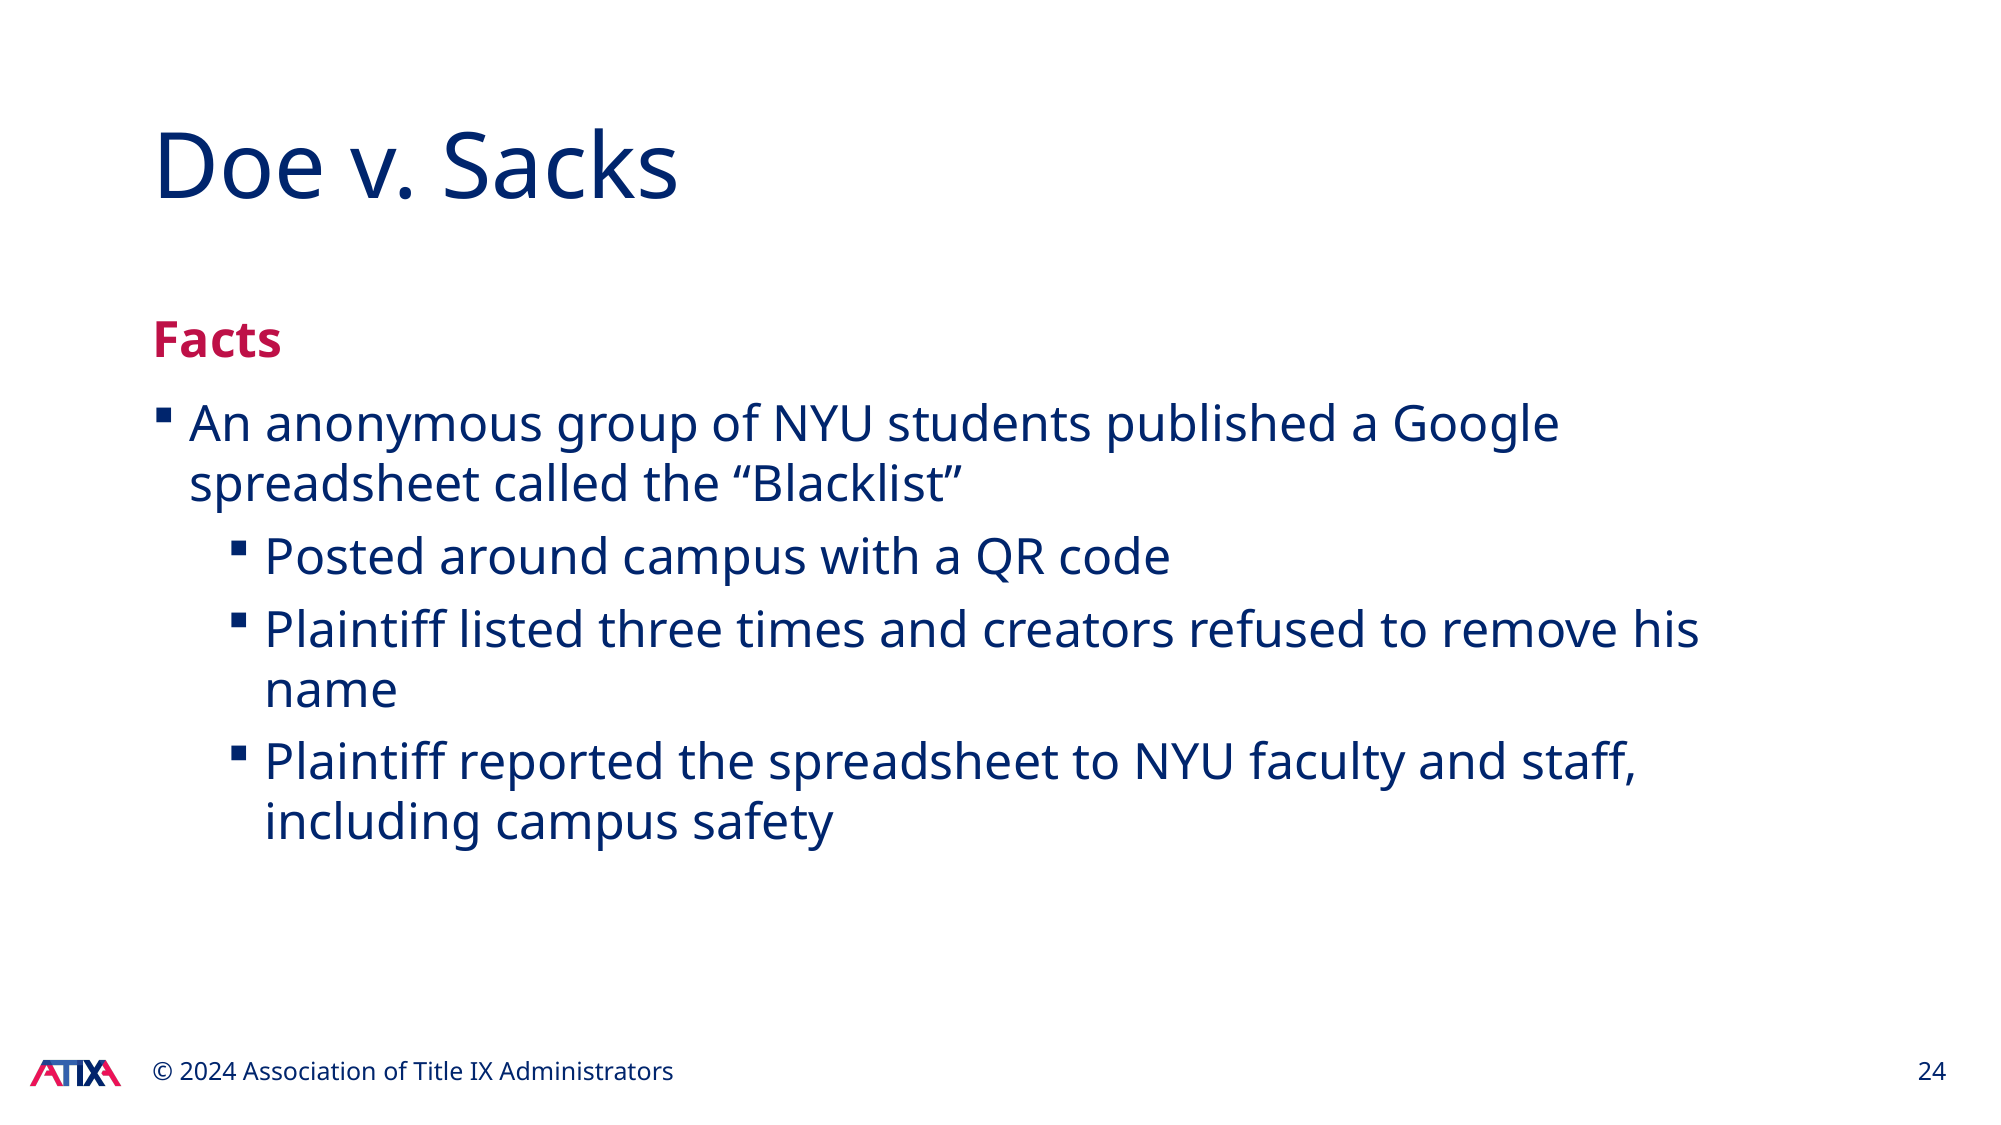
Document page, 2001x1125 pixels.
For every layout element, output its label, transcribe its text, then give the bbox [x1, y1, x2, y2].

list Facts An anonymous group of NYU students published a Google spreadsheet called the “Blacklist” Posted around campus with a QR code Plaintiff listed three times and creators refused to remove his name Plaintiff reported the spreadsheet to NYU faculty and staff, including campus safety [137, 299, 1863, 1014]
picture [3, 1033, 148, 1113]
title Doe v. Sacks [137, 59, 1863, 278]
footer © 2024 Association of Title IX Administrators [137, 1042, 813, 1103]
slide_number 24 [1869, 1042, 1962, 1103]
